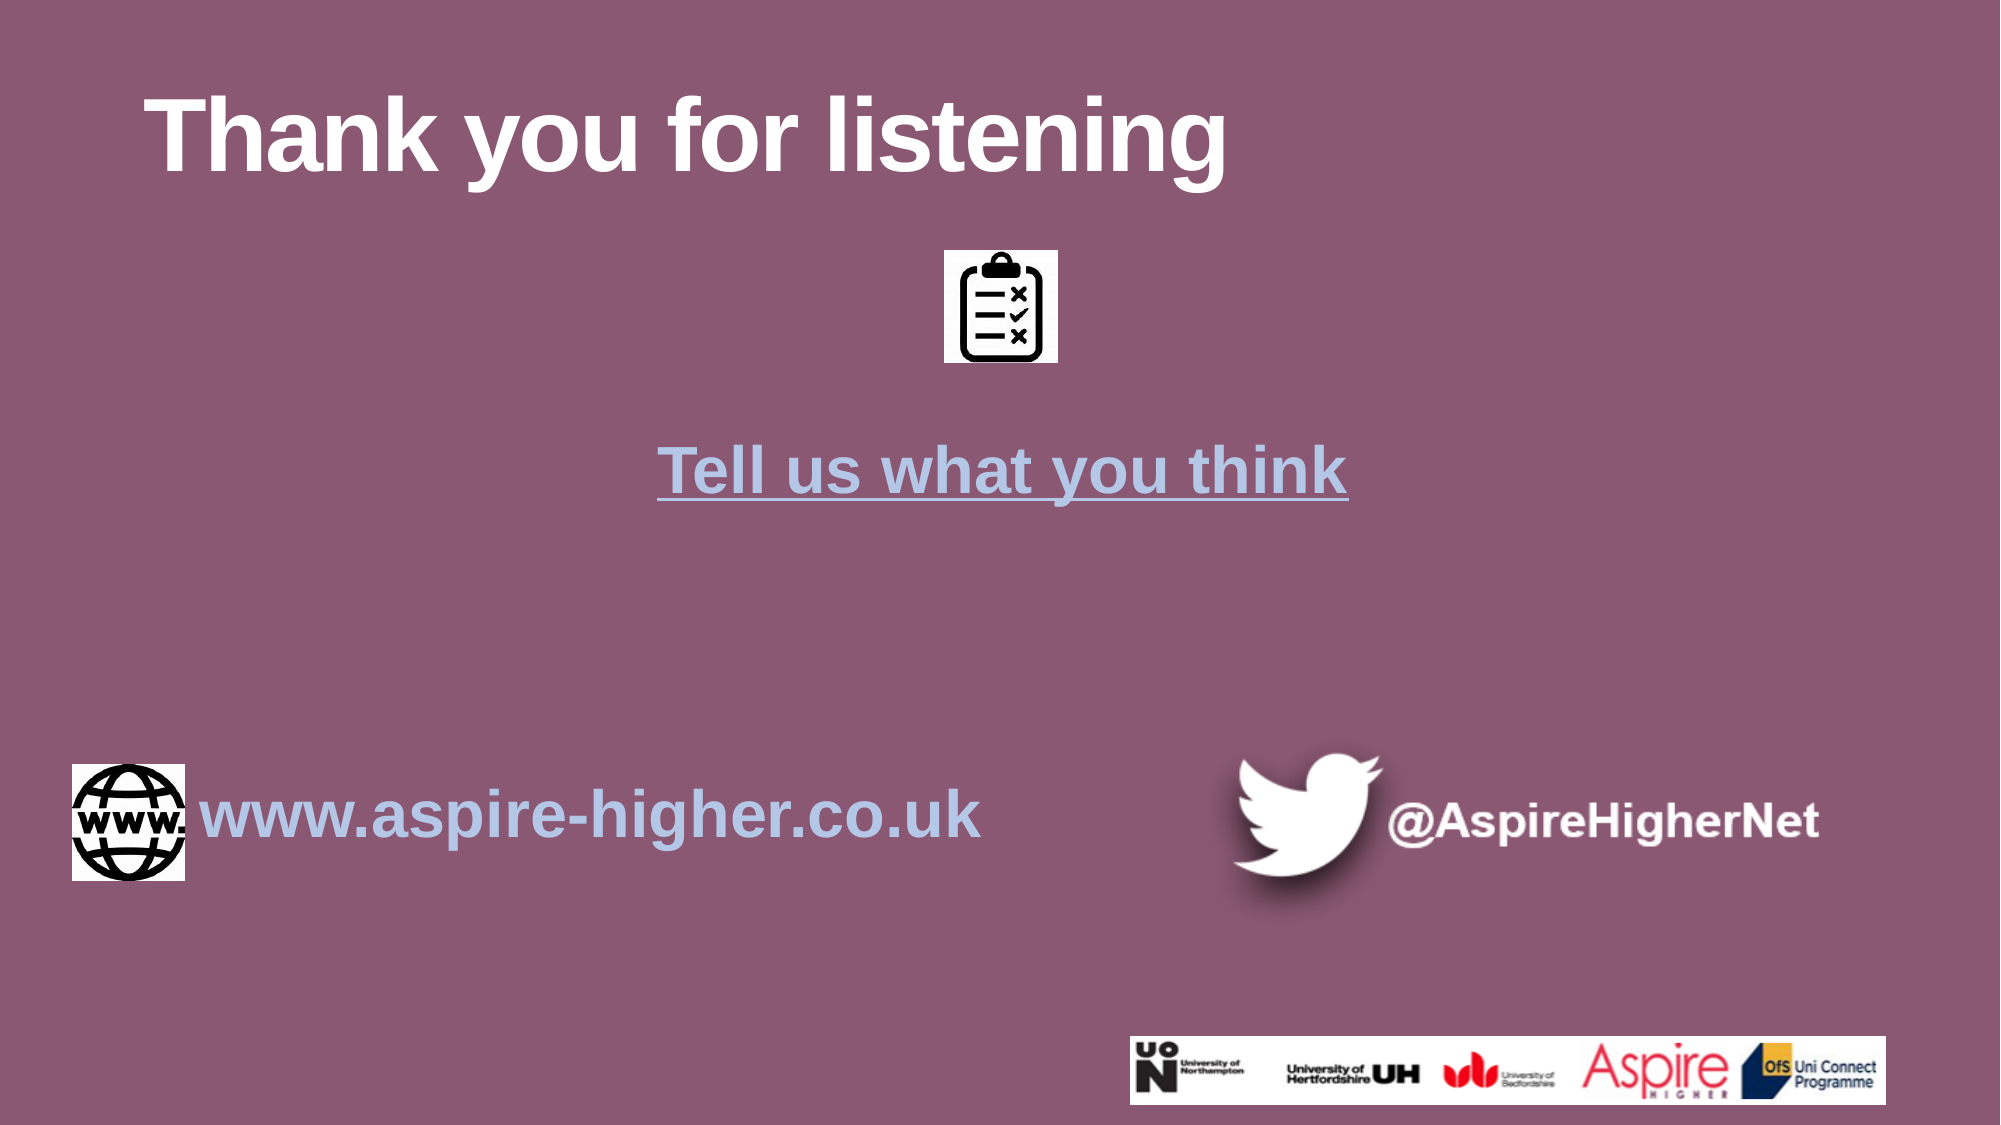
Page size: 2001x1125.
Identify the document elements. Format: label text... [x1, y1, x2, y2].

picture [1130, 1036, 1886, 1105]
picture [944, 250, 1058, 364]
picture [72, 764, 185, 881]
picture [1210, 698, 1874, 947]
title Thank you for listening [128, 59, 1874, 263]
text_box Tell us what you think [642, 419, 1520, 515]
text_box www.aspire-higher.co.uk [184, 763, 1016, 859]
